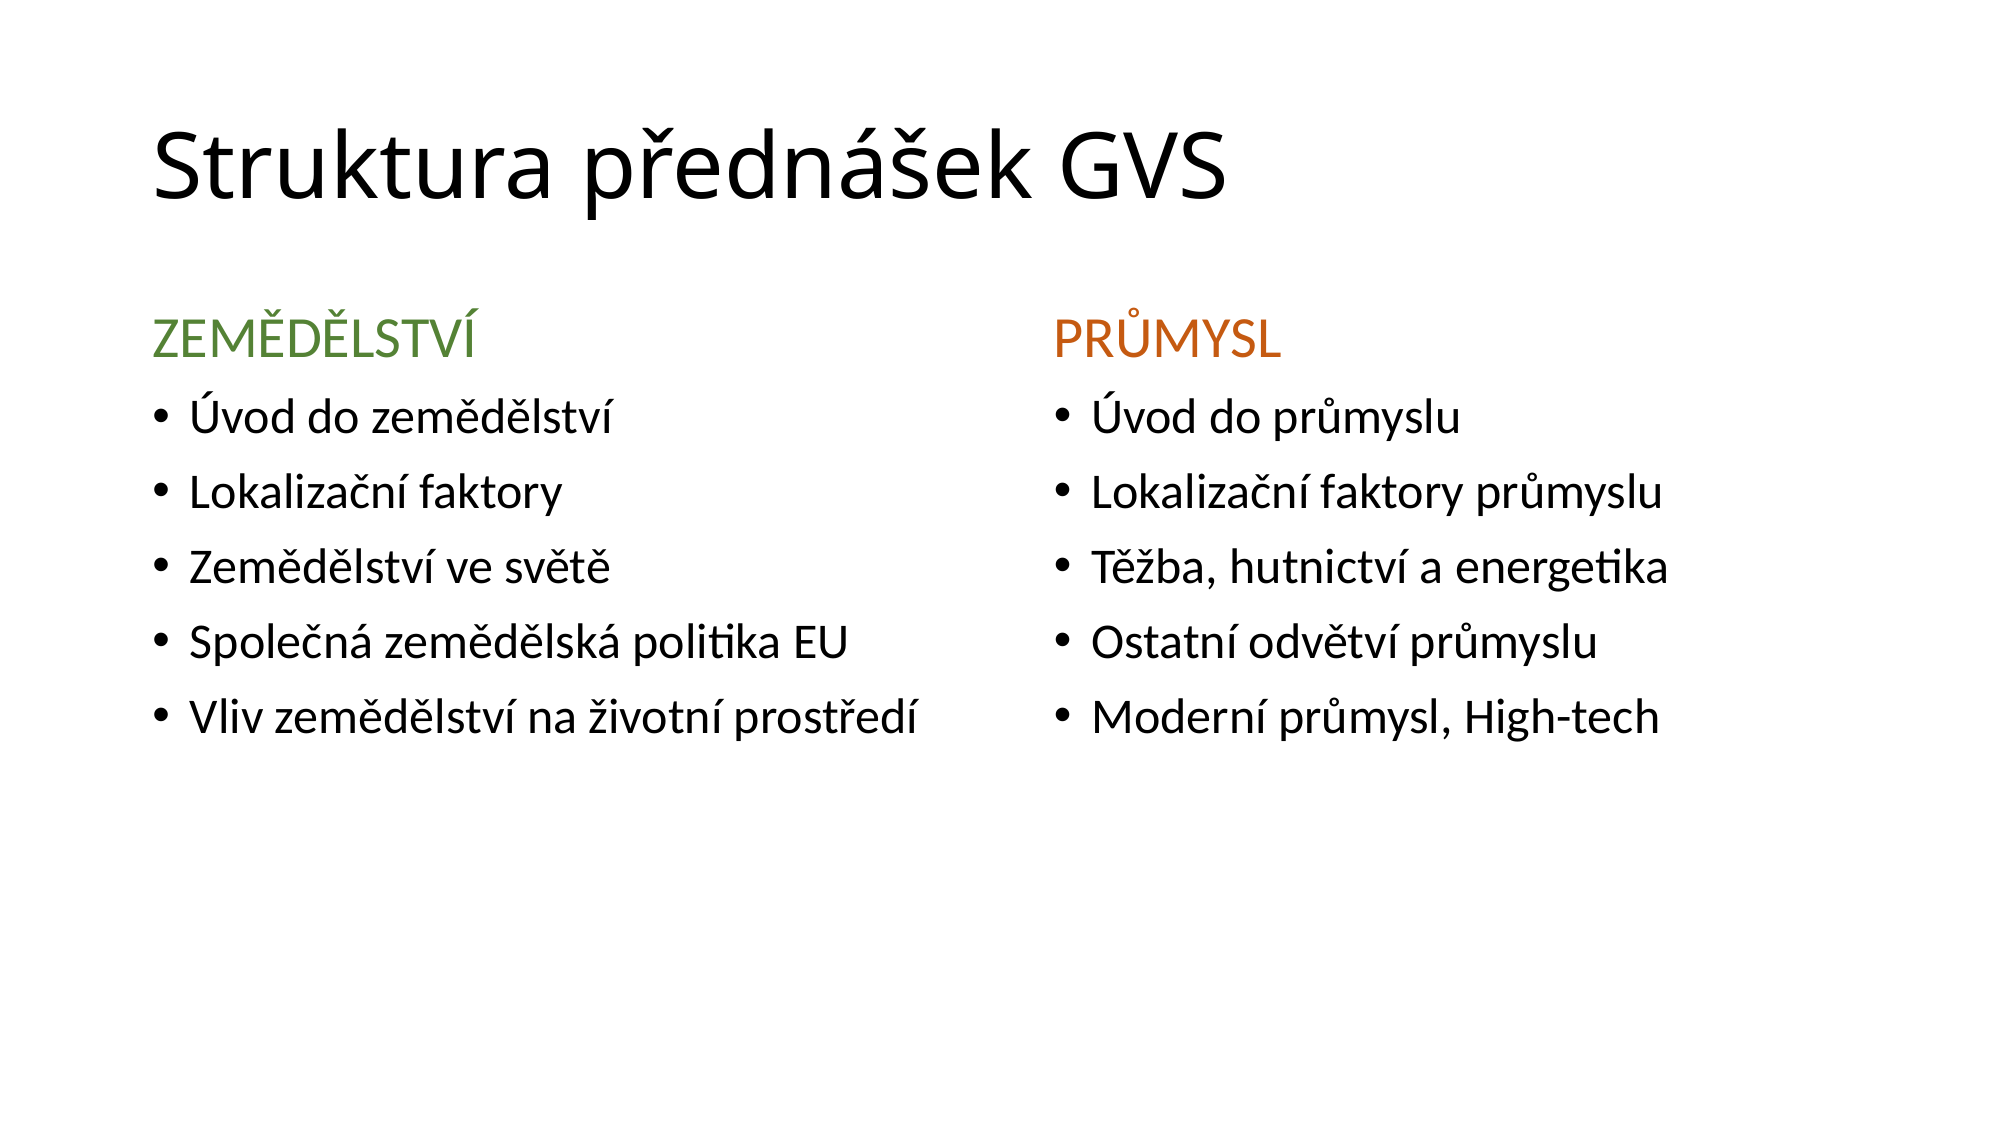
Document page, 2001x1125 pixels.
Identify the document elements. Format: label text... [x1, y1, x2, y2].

title Struktura přednášek GVS [137, 59, 1863, 278]
text_box PRŮMYSL Úvod do průmyslu Lokalizační faktory průmyslu Těžba, hutnictví a energetika Ostatní odvětví průmyslu Moderní průmysl, High-tech [1039, 299, 1818, 1014]
list ZEMĚDĚLSTVÍ Úvod do zemědělství Lokalizační faktory Zemědělství ve světě Společná zemědělská politika EU Vliv zemědělství na životní prostředí [137, 299, 988, 1014]
